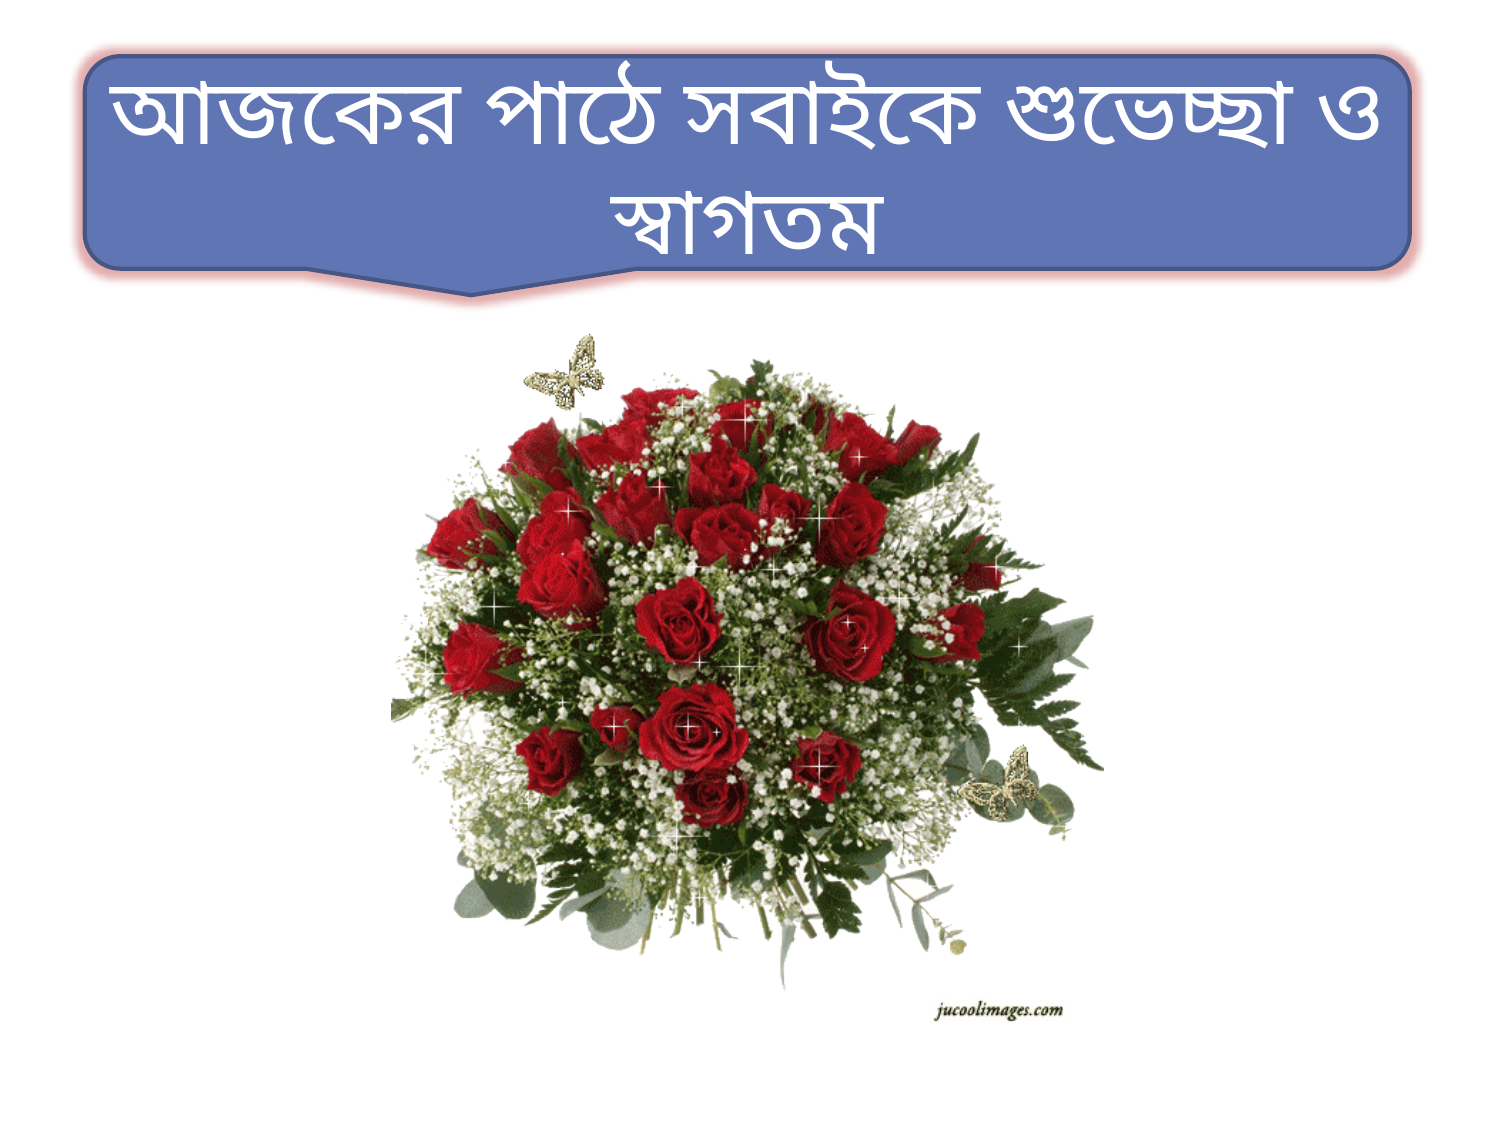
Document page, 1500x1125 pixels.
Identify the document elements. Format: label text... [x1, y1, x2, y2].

text_box আজকের পাঠে সবাইকে শুভেচ্ছা ও স্বাগতম [82, 54, 1412, 298]
picture [390, 311, 1104, 1024]
